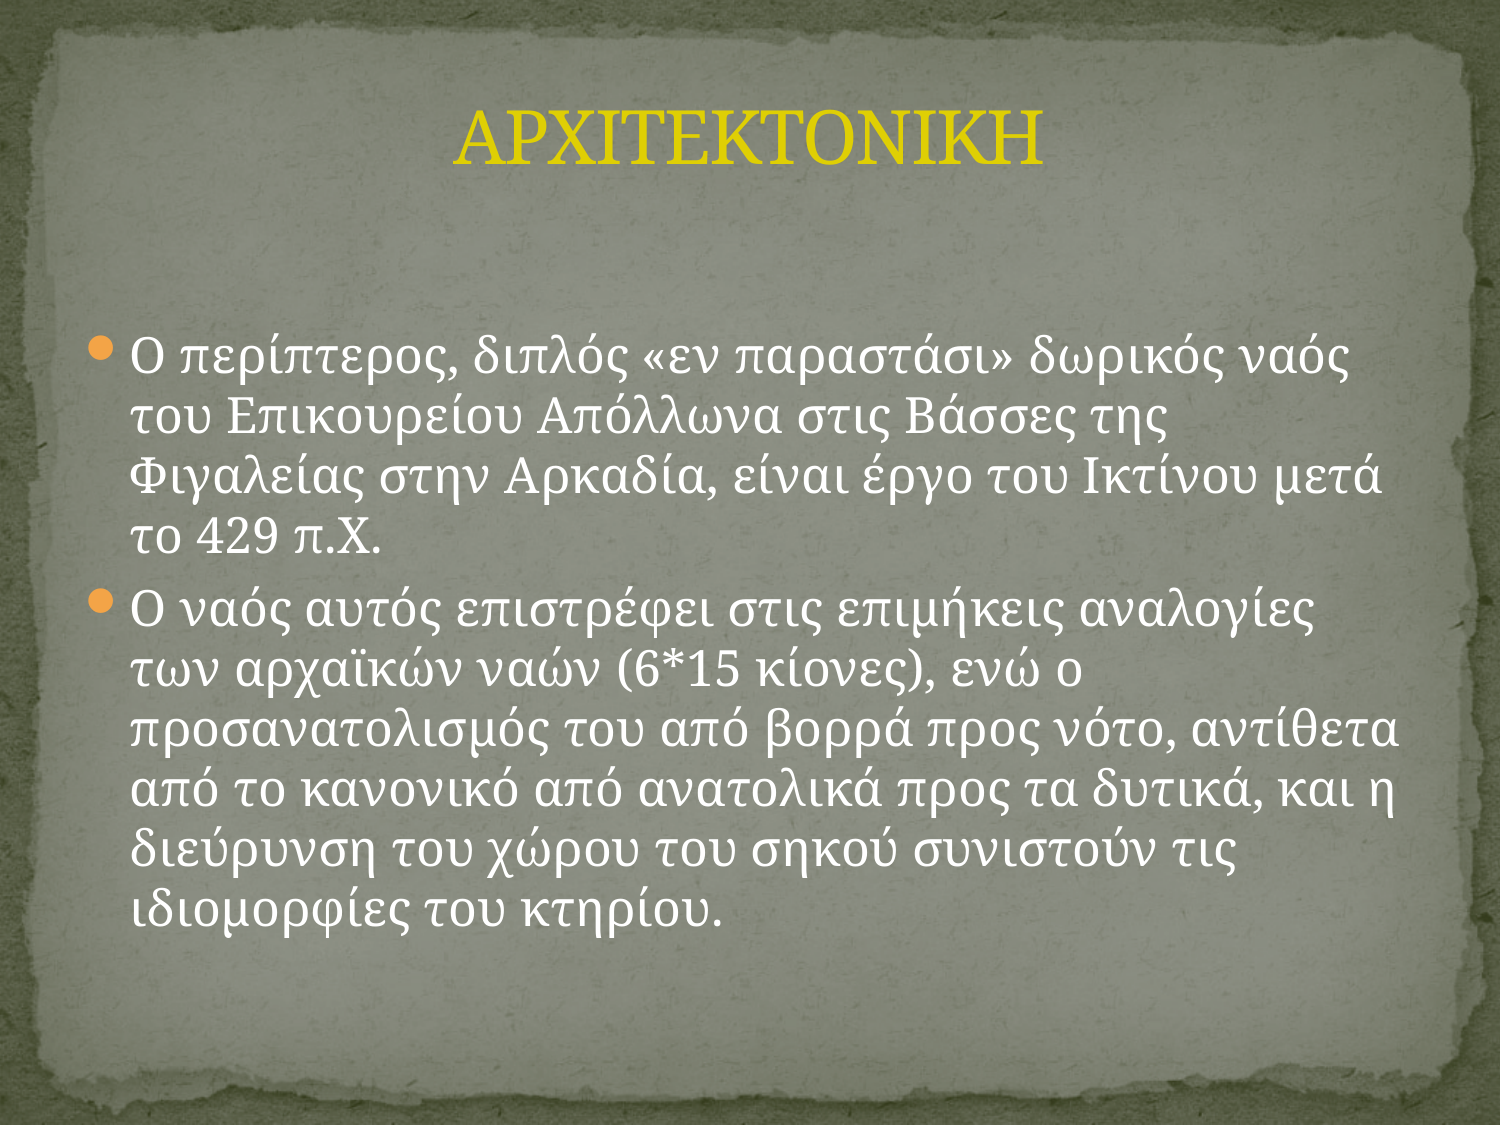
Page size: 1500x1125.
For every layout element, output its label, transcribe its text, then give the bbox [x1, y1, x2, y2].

list Ο περίπτερος, διπλός «εν παραστάσι» δωρικός ναός του Επικουρείου Απόλλωνα στις Βάσσες της Φιγαλείας στην Αρκαδία, είναι έργο του Ικτίνου μετά το 429 π.Χ. Ο ναός αυτός επιστρέφει στις επιμήκεις αναλογίες των αρχαϊκών ναών (6*15 κίονες), ενώ ο προσανατολισμός του από βορρά προς νότο, αντίθετα από το κανονικό από ανατολικά προς τα δυτικά, και η διεύρυνση του χώρου του σηκού συνιστούν τις ιδιομορφίες του κτηρίου. [70, 316, 1421, 1067]
title ΑΡΧΙΤΕΚΤΟΝΙΚΗ [74, 24, 1425, 188]
